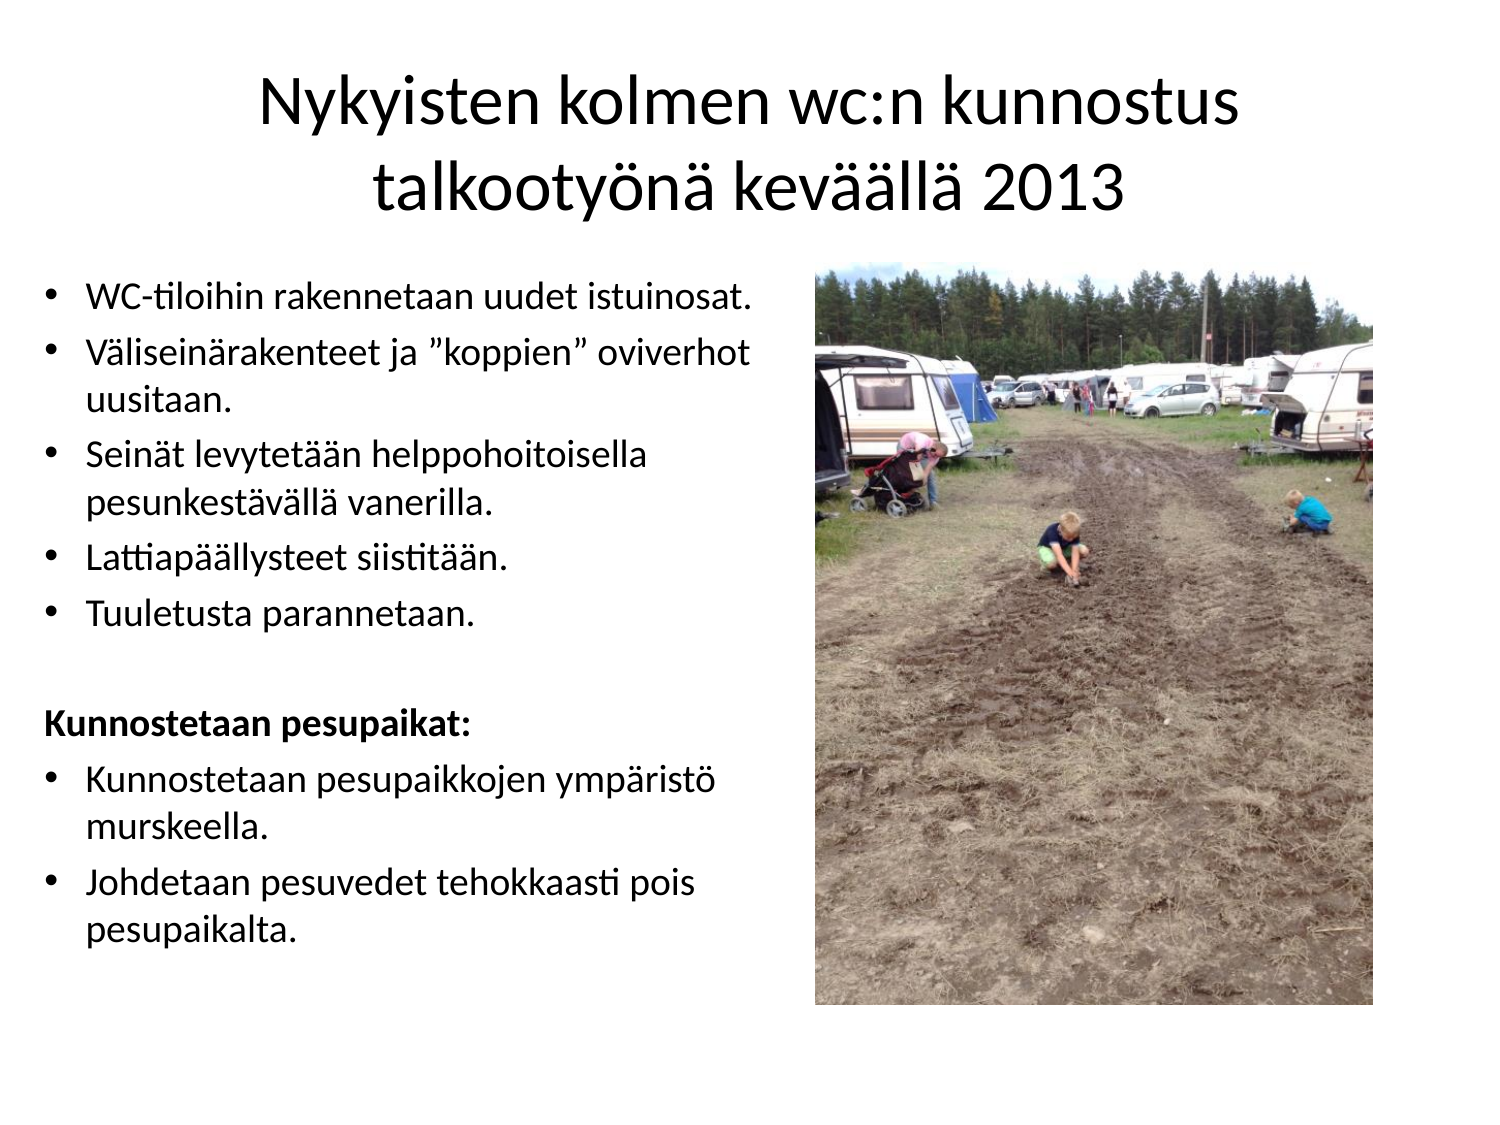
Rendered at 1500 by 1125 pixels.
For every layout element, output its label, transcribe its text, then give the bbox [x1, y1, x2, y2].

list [815, 262, 1373, 1006]
list WC-tiloihin rakennetaan uudet istuinosat. Väliseinärakenteet ja ”koppien” oviverhot uusitaan. Seinät levytetään helppohoitoisella pesunkestävällä vanerilla. Lattiapäällysteet siistitään. Tuuletusta parannetaan. Kunnostetaan pesupaikat: Kunnostetaan pesupaikkojen ympäristö murskeella. Johdetaan pesuvedet tehokkaasti pois pesupaikalta. [29, 262, 774, 1005]
title Nykyisten kolmen wc:n kunnostus talkootyönä keväällä 2013 [75, 45, 1425, 233]
